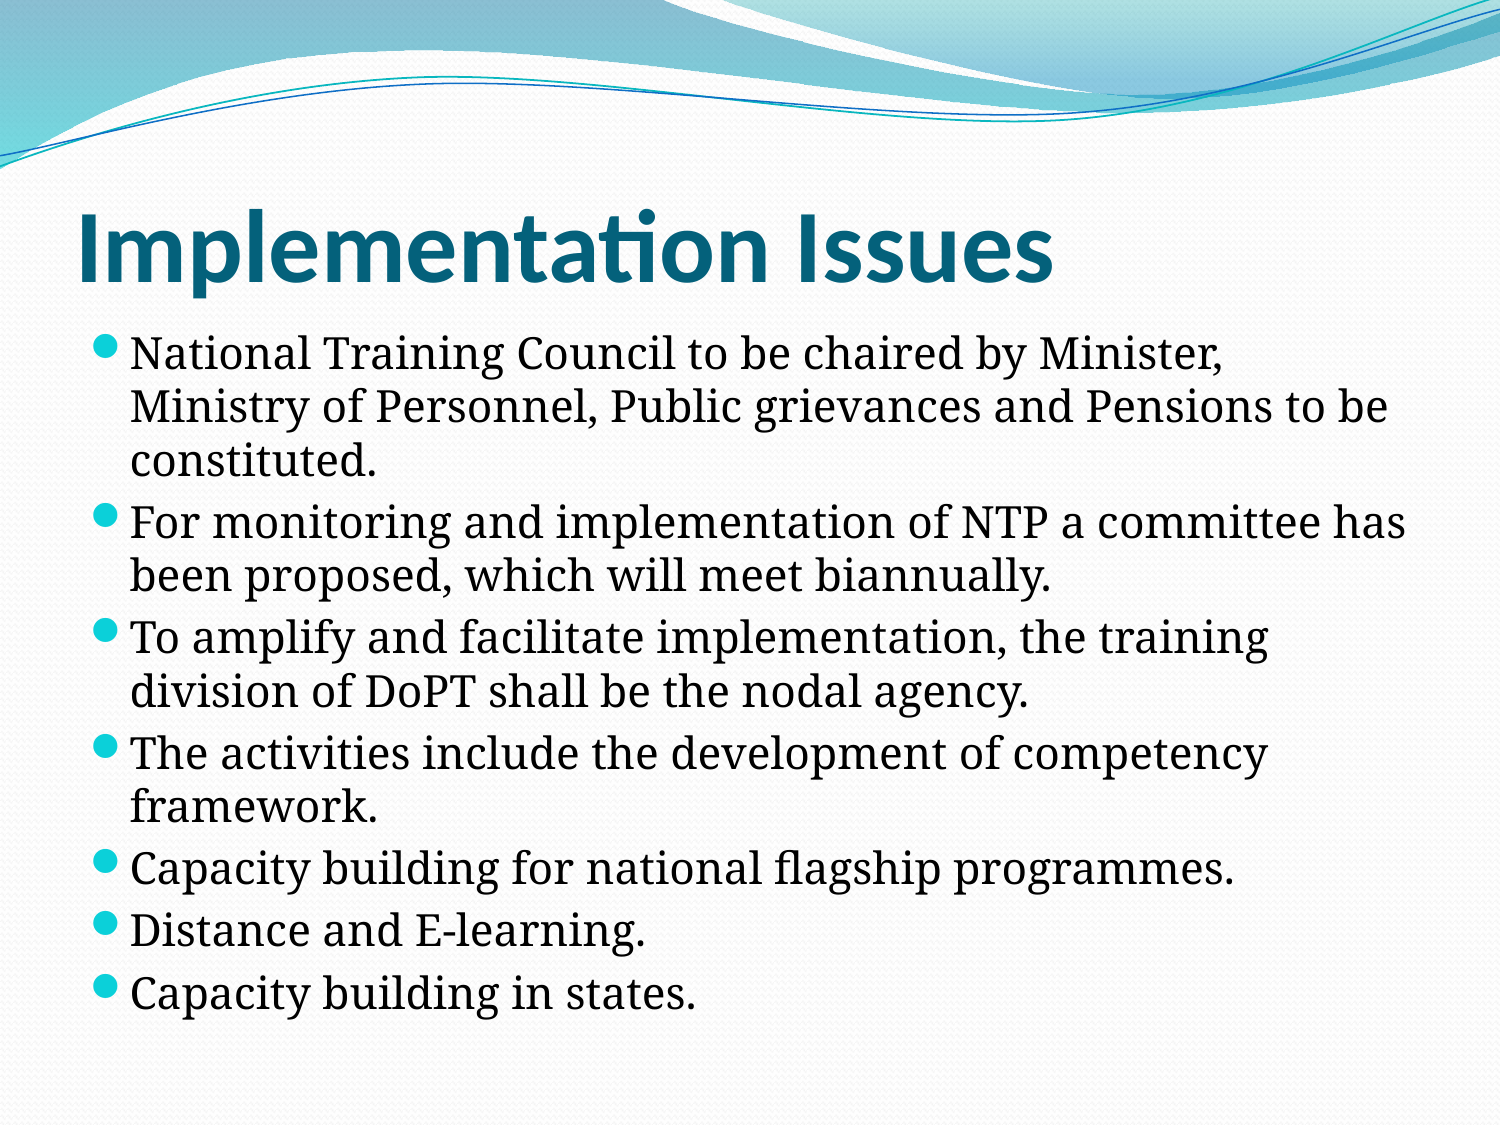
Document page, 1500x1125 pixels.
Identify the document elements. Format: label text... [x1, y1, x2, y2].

title Implementation Issues [75, 115, 1425, 303]
list National Training Council to be chaired by Minister, Ministry of Personnel, Public grievances and Pensions to be constituted. For monitoring and implementation of NTP a committee has been proposed, which will meet biannually. To amplify and facilitate implementation, the training division of DoPT shall be the nodal agency. The activities include the development of competency framework. Capacity building for national flagship programmes. Distance and E-learning. Capacity building in states. [75, 317, 1425, 1038]
